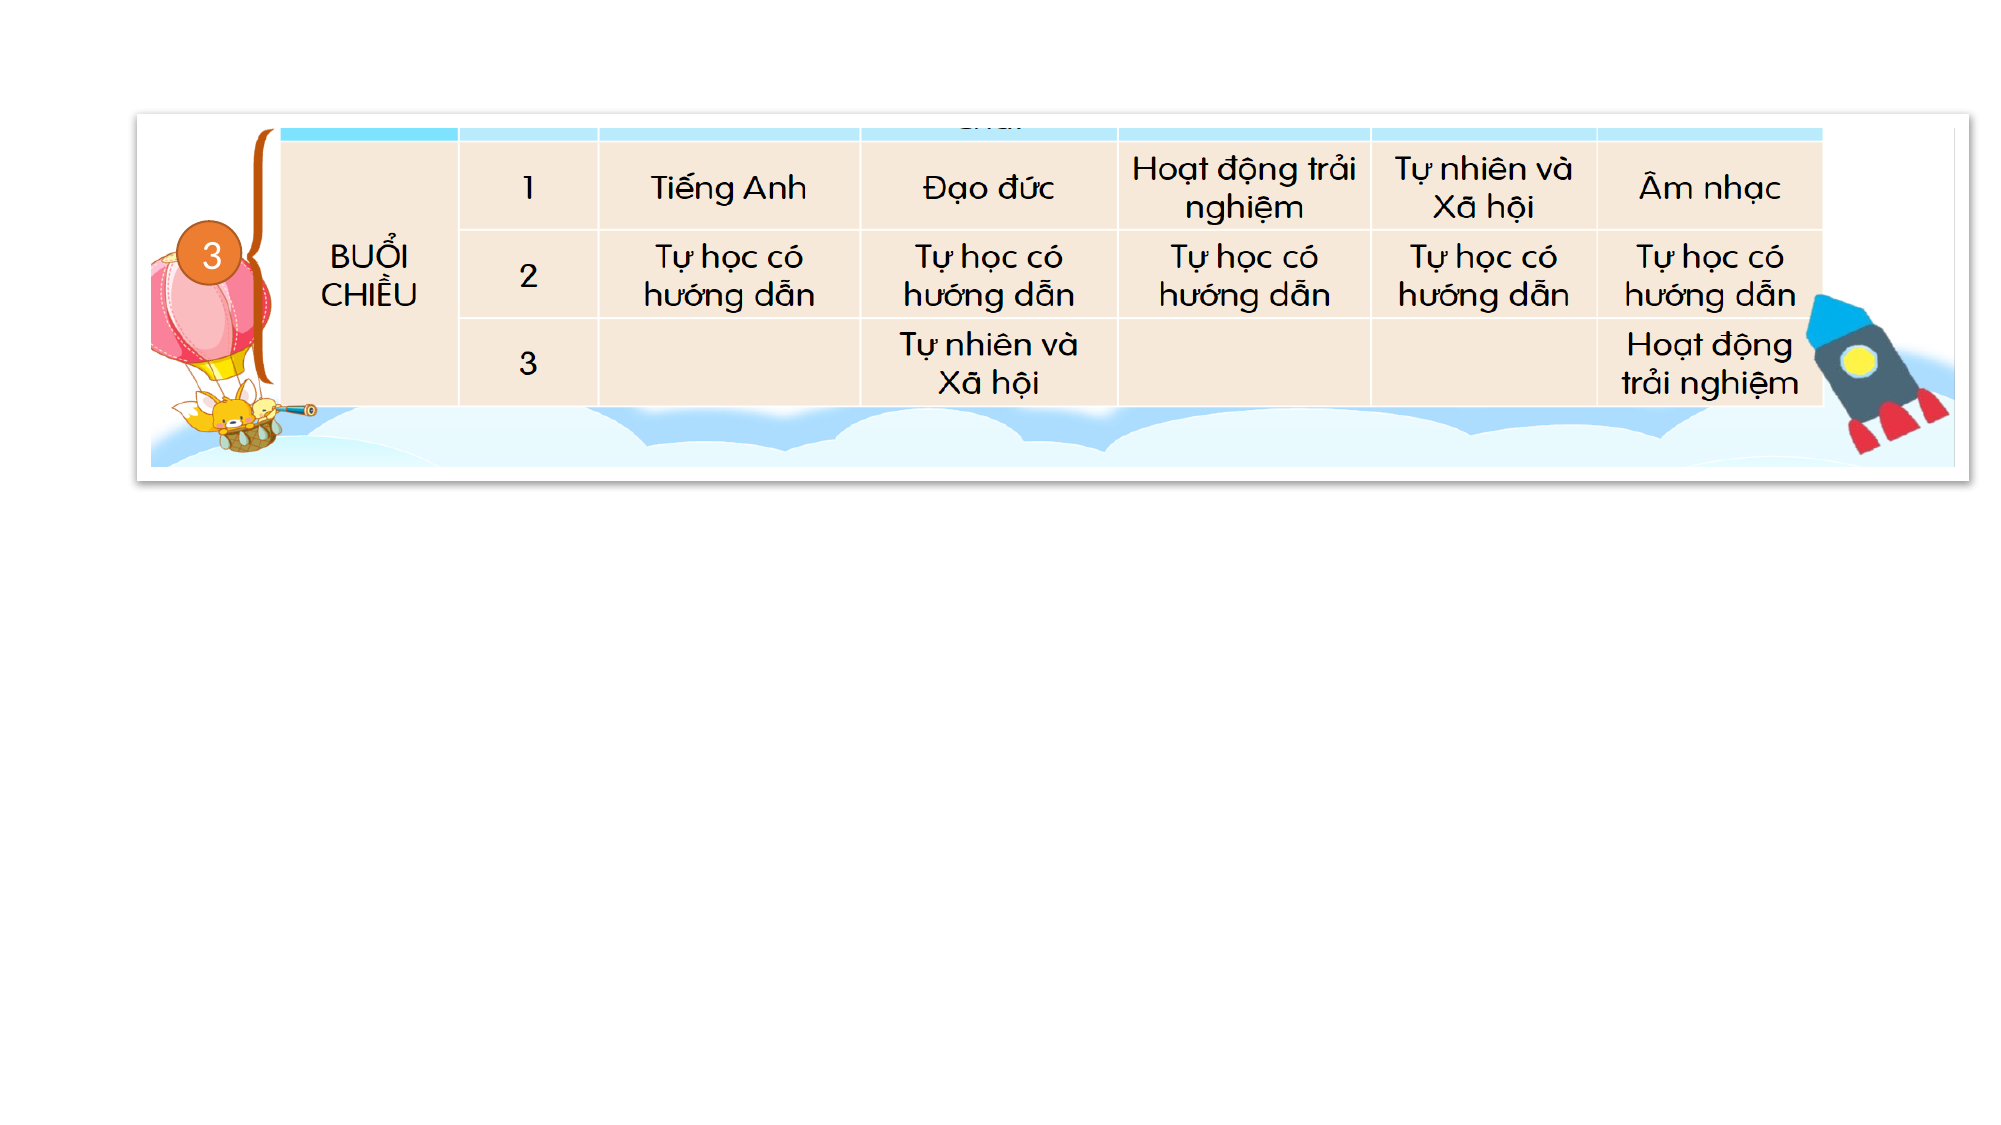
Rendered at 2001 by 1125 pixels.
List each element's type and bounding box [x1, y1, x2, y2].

picture [151, 44, 1955, 467]
